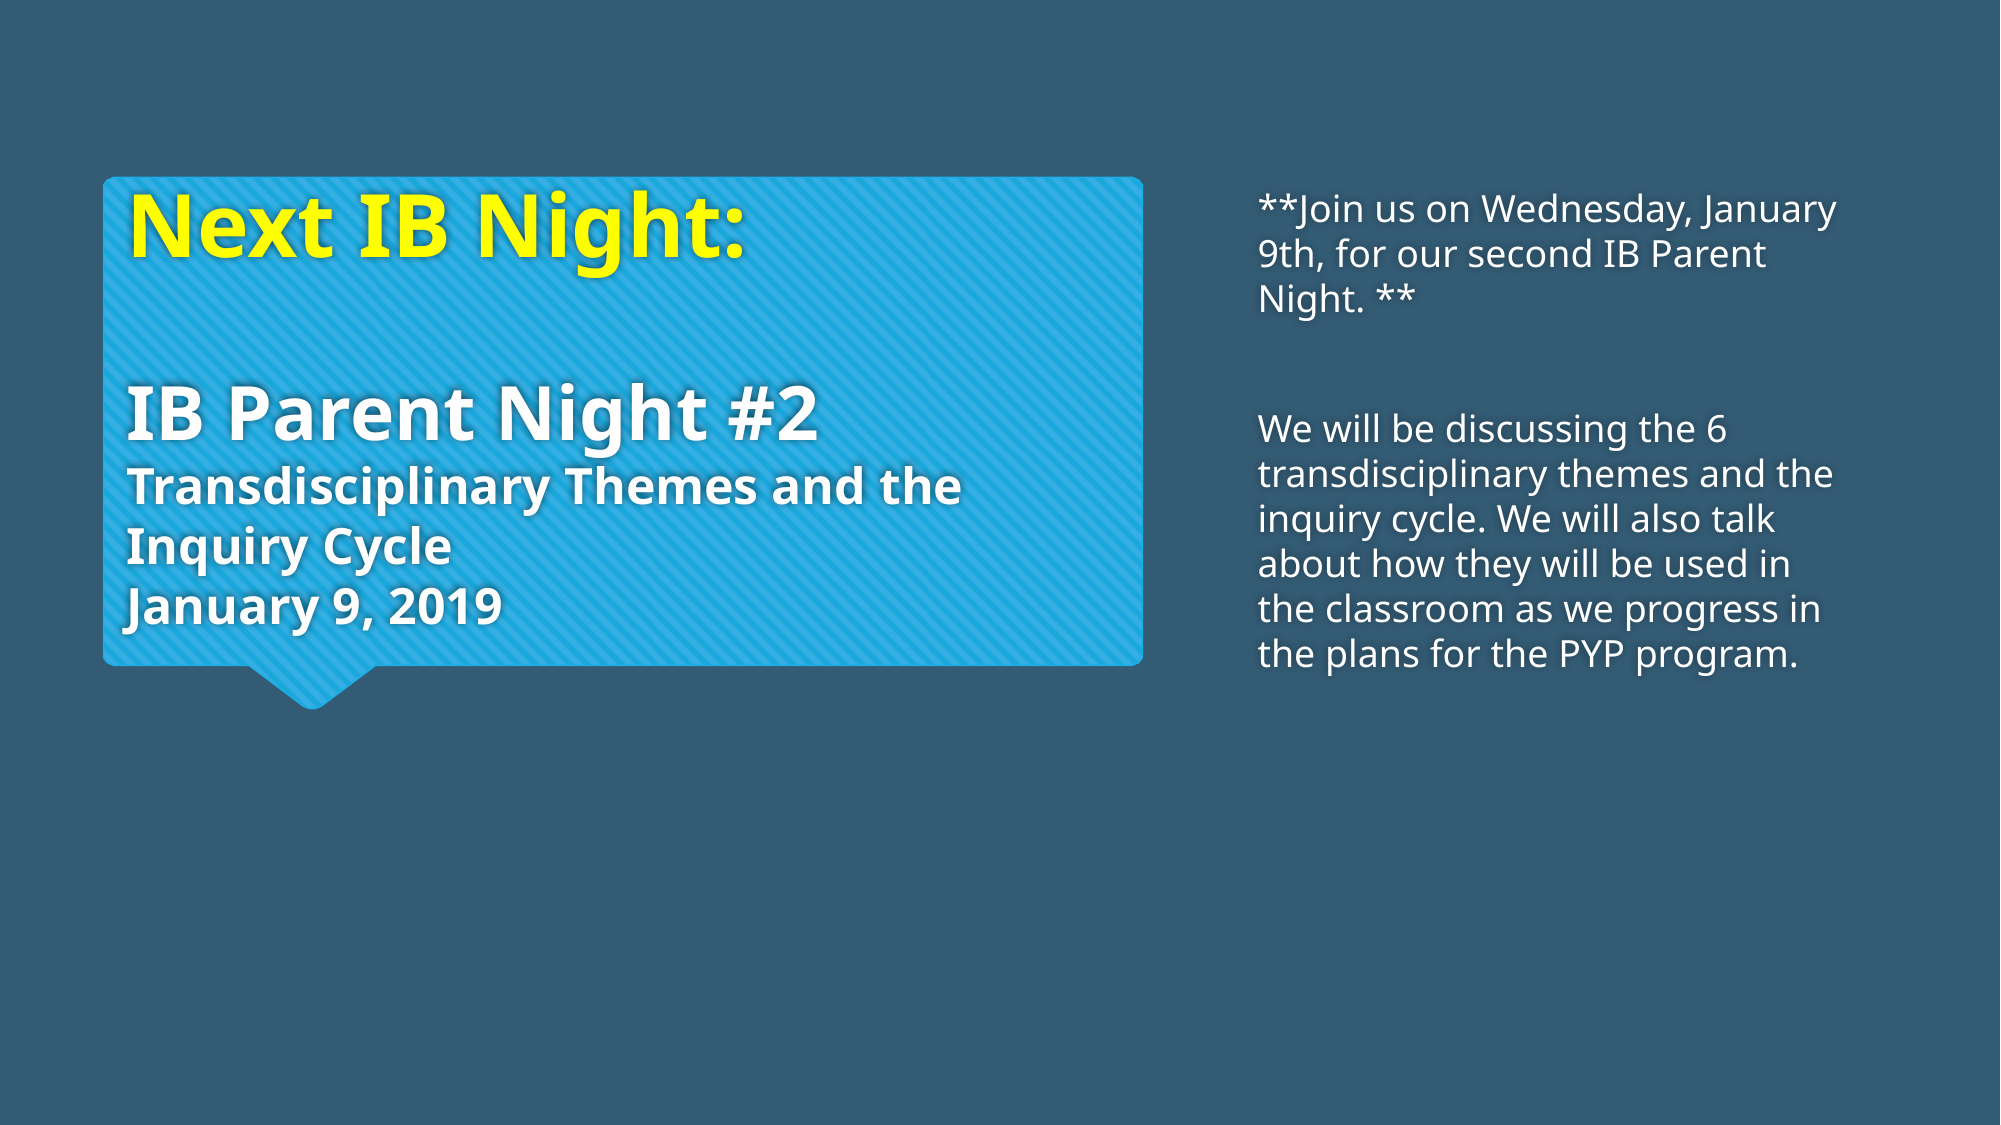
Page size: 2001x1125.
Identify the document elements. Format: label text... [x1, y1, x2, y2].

title Next IB Night: IB Parent Night #2 Transdisciplinary Themes and the Inquiry Cycle January 9, 2019 [111, 208, 1078, 643]
list **Join us on Wednesday, January 9th, for our second IB Parent Night. ** We will be discussing the 6 transdisciplinary themes and the inquiry cycle. We will also talk about how they will be used in the classroom as we progress in the plans for the PYP program. [1242, 177, 1868, 846]
